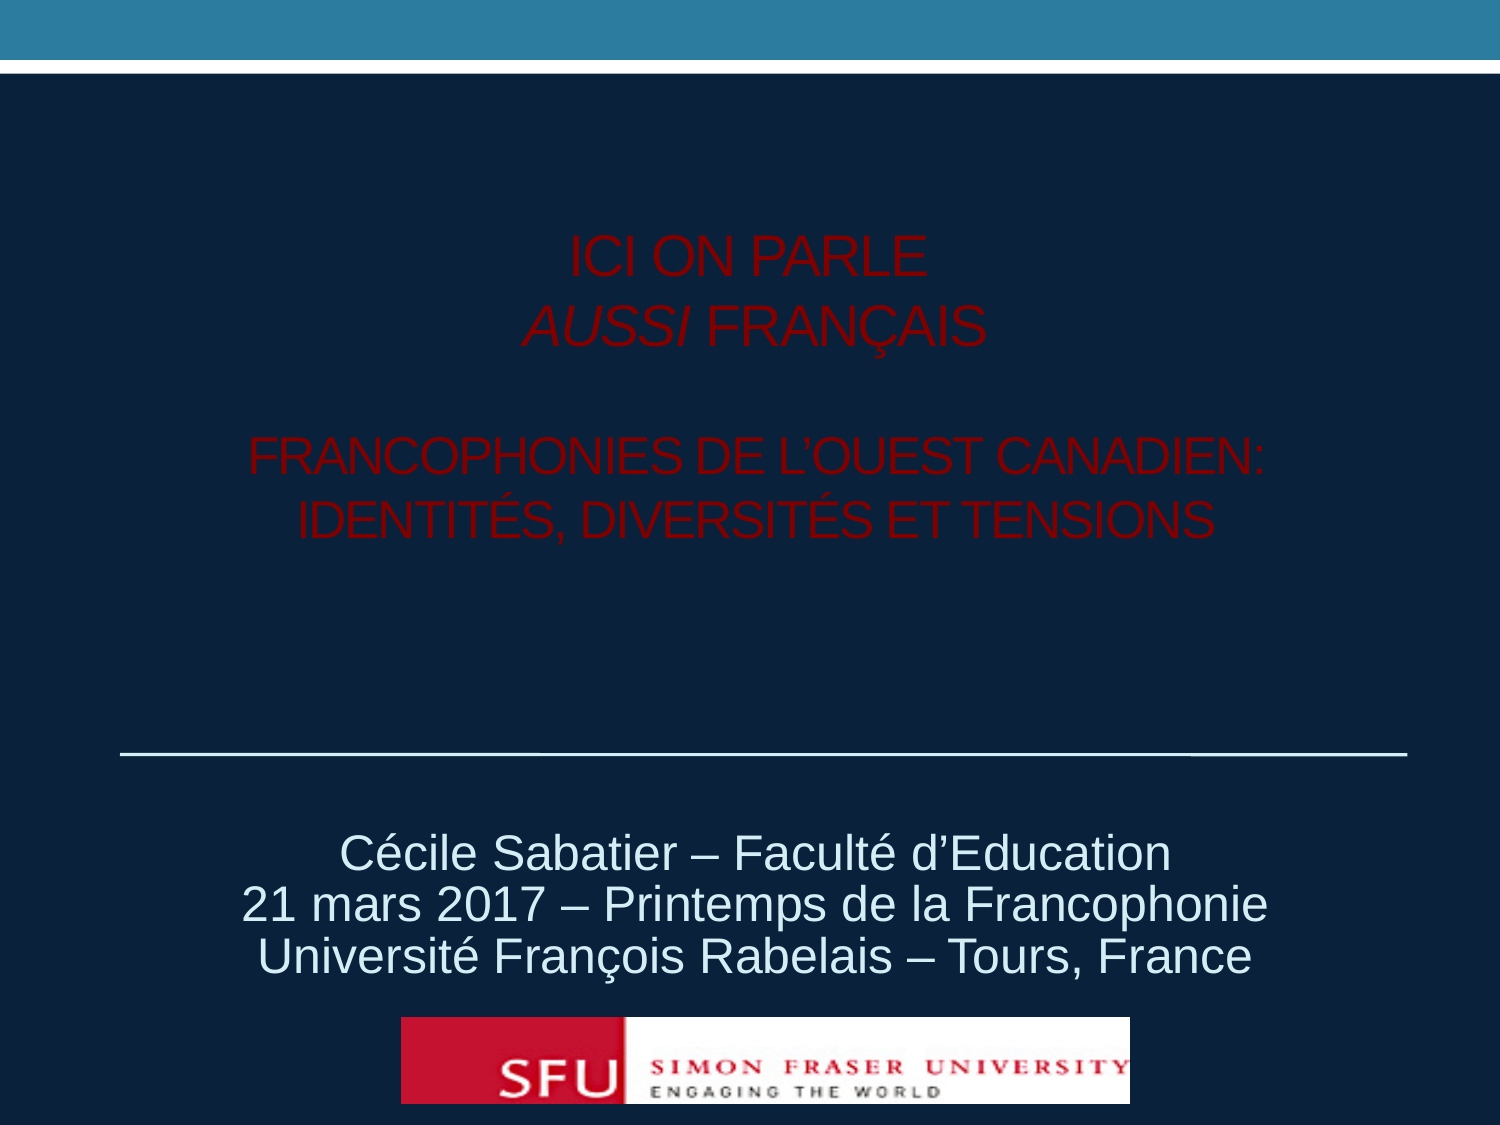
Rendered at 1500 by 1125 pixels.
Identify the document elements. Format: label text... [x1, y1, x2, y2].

list Cécile Sabatier – Faculté d’Education 21 mars 2017 – Printemps de la Francophonie Université François Rabelais – Tours, France [118, 758, 1394, 1006]
title Ici on parle aussi français Francophonies de l’Ouest canadien: identités, diversités et tensions [118, 207, 1394, 621]
picture [401, 1016, 1130, 1105]
